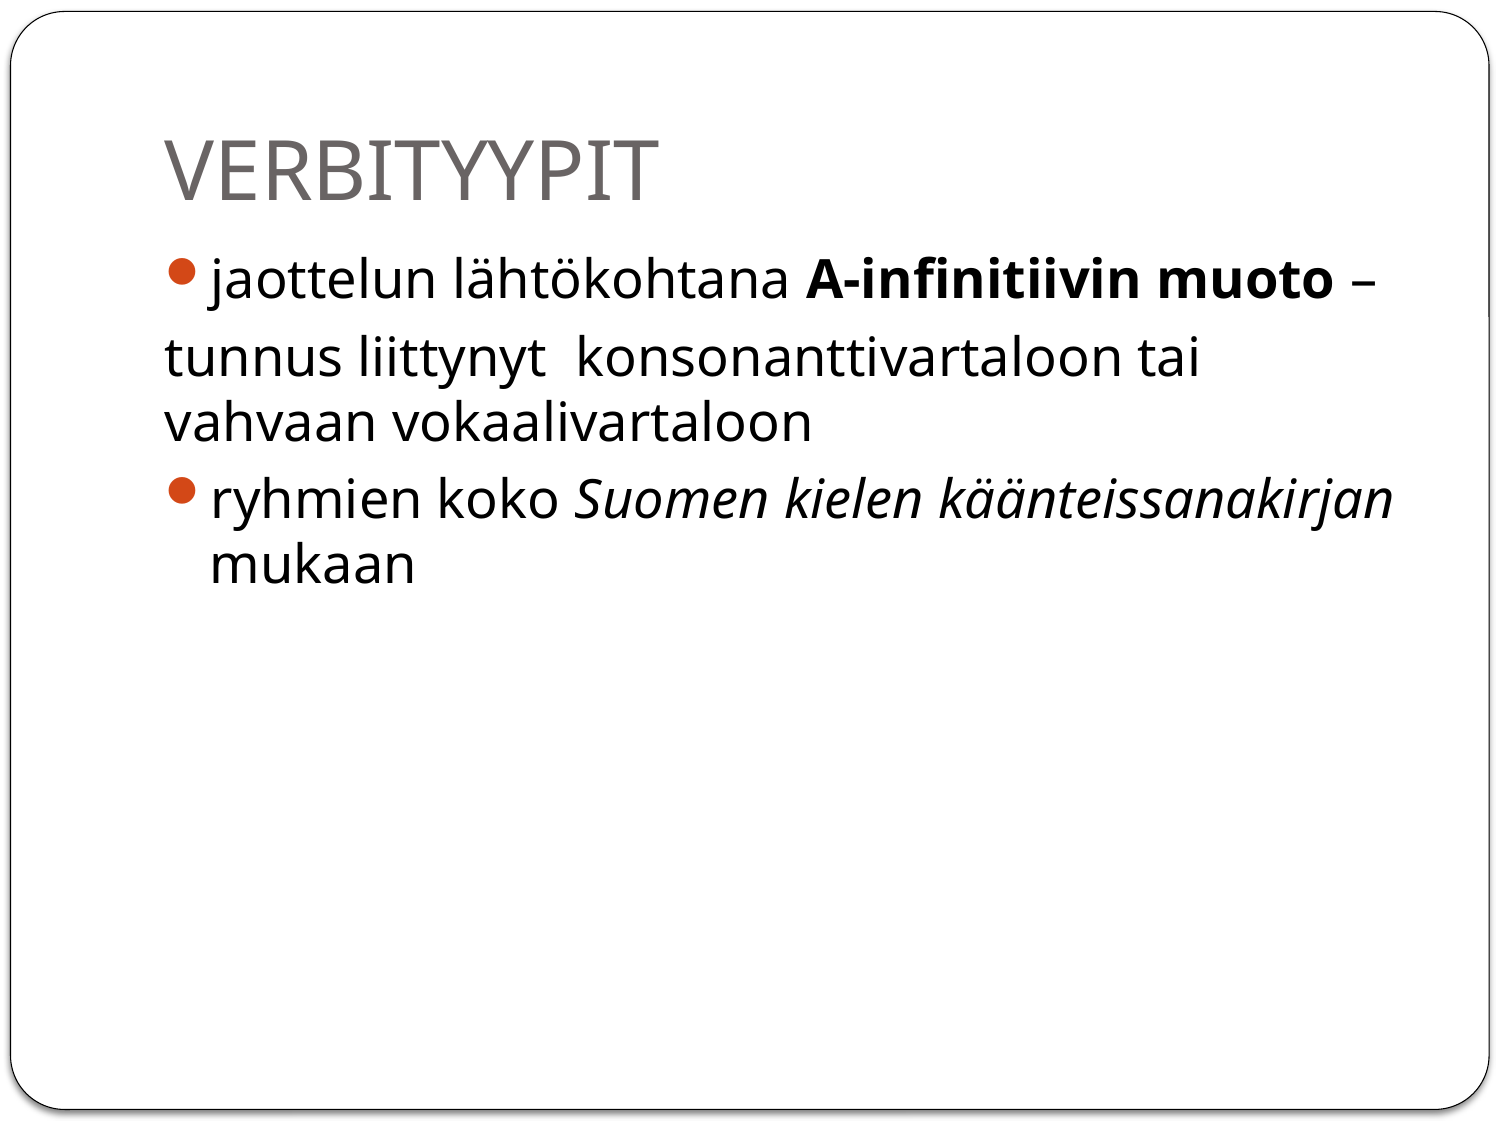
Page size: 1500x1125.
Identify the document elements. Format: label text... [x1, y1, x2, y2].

title VERBITYYPIT [150, 45, 1425, 233]
list jaottelun lähtökohtana A-infinitiivin muoto – tunnus liittynyt konsonanttivartaloon tai vahvaan vokaalivartaloon ryhmien koko Suomen kielen käänteissanakirjan mukaan [150, 237, 1425, 988]
